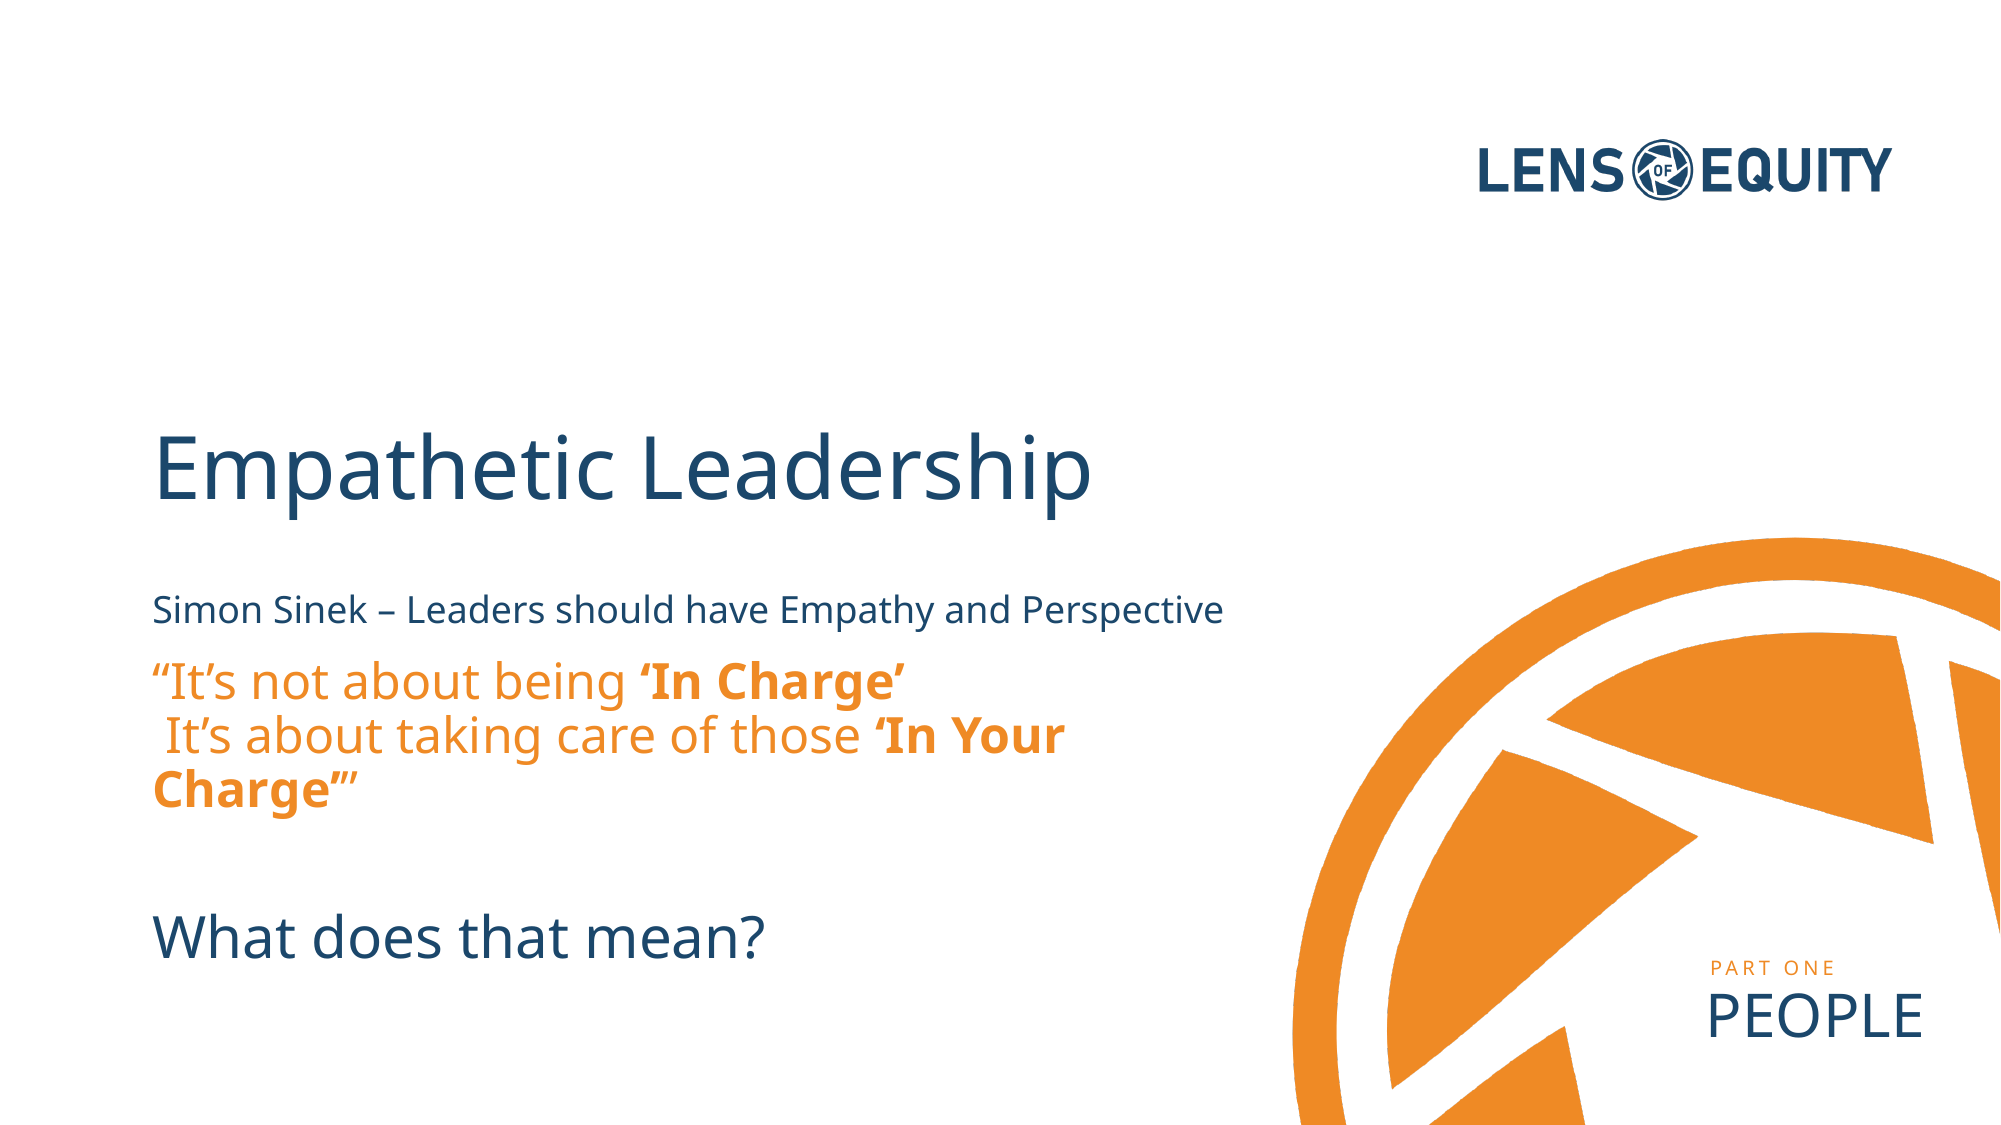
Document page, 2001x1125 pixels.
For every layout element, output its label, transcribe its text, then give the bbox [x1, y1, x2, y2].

title Empathetic Leadership [137, 294, 1484, 526]
picture [1272, 525, 2001, 1125]
picture [1474, 139, 1898, 269]
list Simon Sinek – Leaders should have Empathy and Perspective “It’s not about being ‘In Charge’ It’s about taking care of those ‘In Your Charge’” What does that mean? [137, 583, 1265, 1043]
